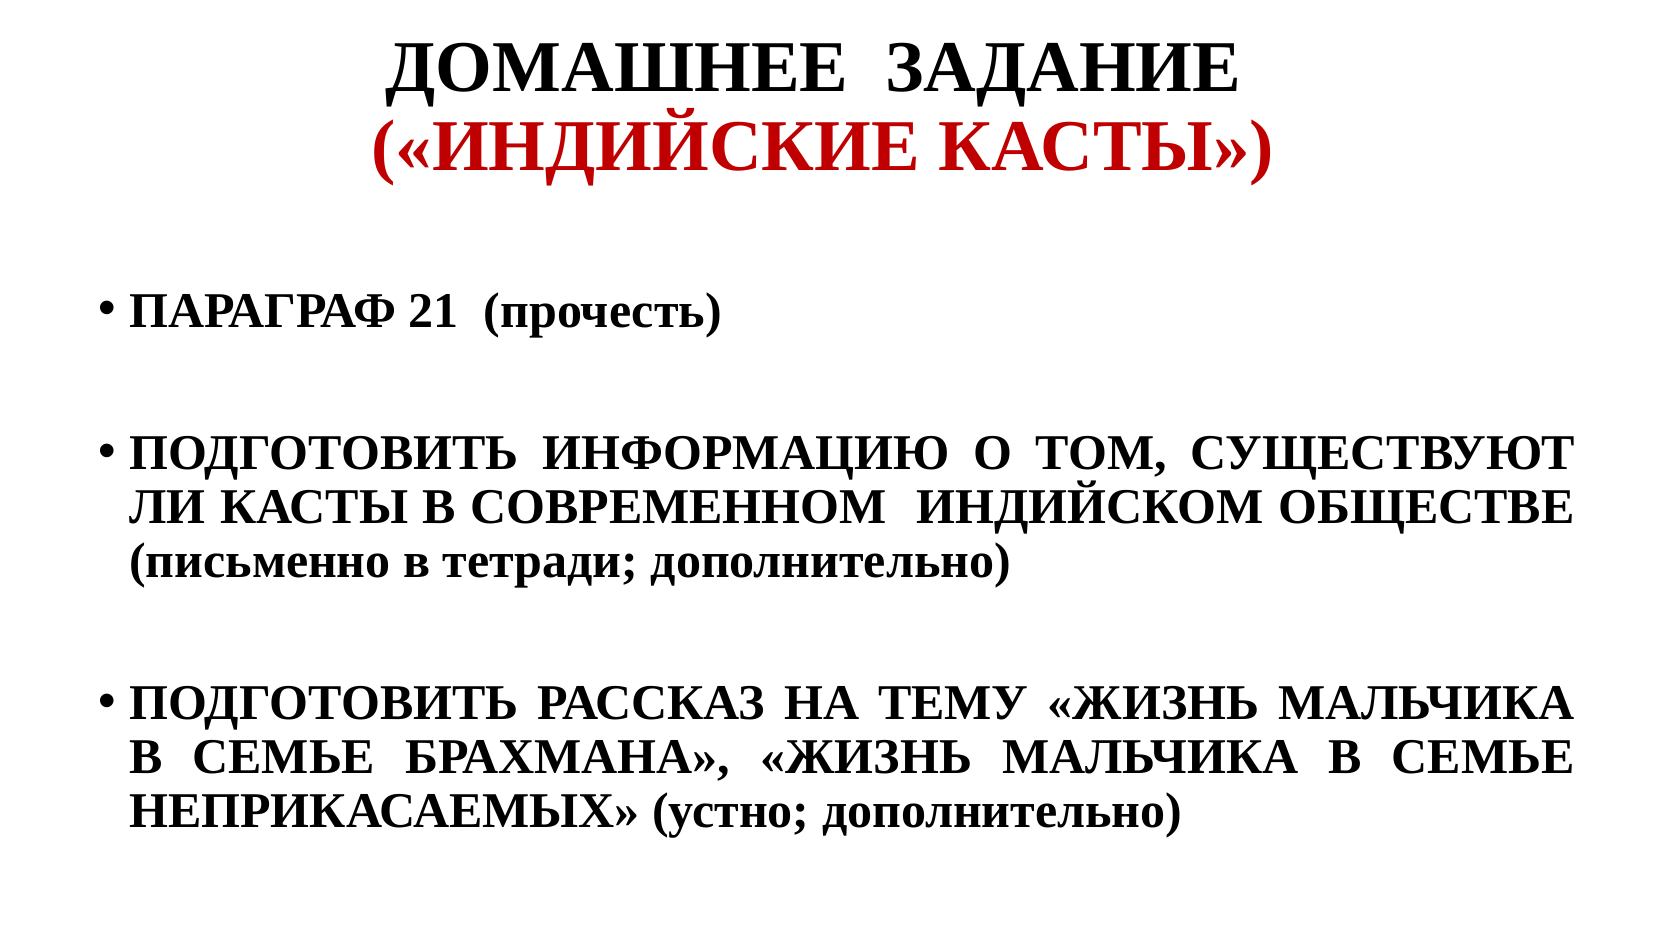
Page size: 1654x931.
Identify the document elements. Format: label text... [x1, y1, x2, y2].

text_box ПАРАГРАФ 21 (прочесть) ПОДГОТОВИТЬ ИНФОРМАЦИЮ О ТОМ, СУЩЕСТВУЮТ ЛИ КАСТЫ В СОВРЕМЕННОМ ИНДИЙСКОМ ОБЩЕСТВЕ (письменно в тетради; дополнительно) ПОДГОТОВИТЬ РАССКАЗ НА ТЕМУ «ЖИЗНЬ МАЛЬЧИКА В СЕМЬЕ БРАХМАНА», «ЖИЗНЬ МАЛЬЧИКА В СЕМЬЕ НЕПРИКАСАЕМЫХ» (устно; дополнительно) [83, 276, 1590, 895]
text_box ДОМАШНЕЕ ЗАДАНИЕ («ИНДИЙСКИЕ КАСТЫ») [46, 23, 1600, 192]
